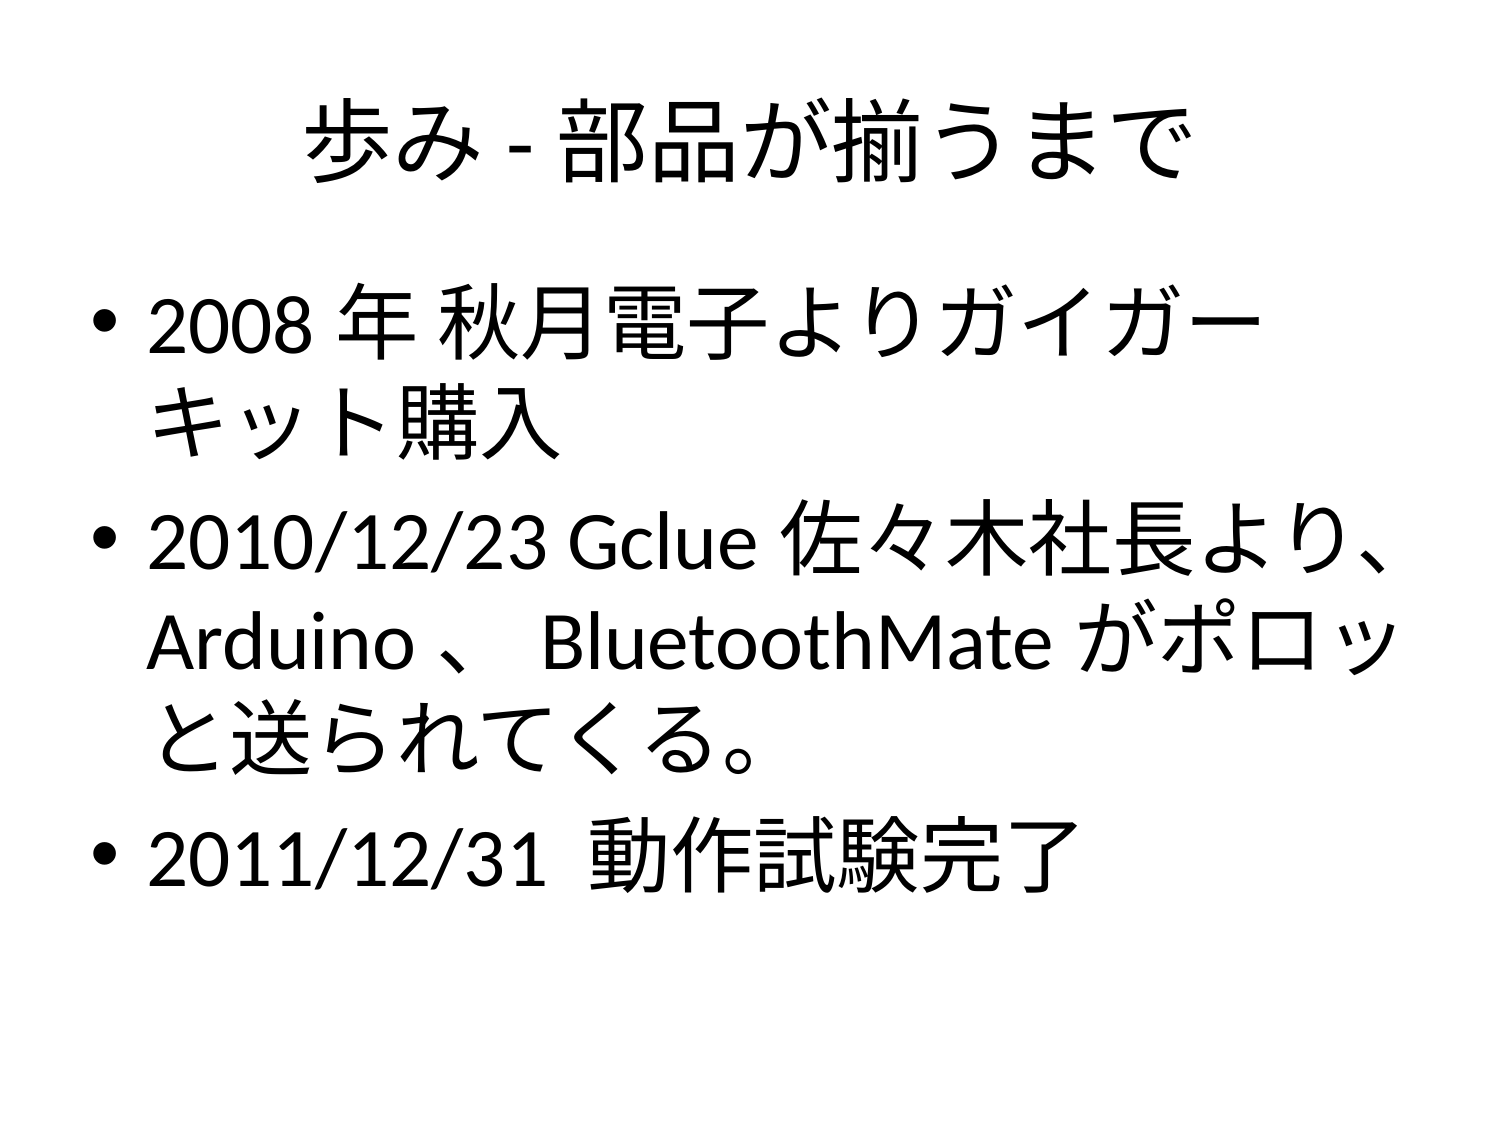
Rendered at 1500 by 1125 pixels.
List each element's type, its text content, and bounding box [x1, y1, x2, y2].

list 2008年 秋月電子よりガイガーキット購入 2010/12/23 Gclue佐々木社長より、Arduino、BluetoothMateがポロッと送られてくる。 2011/12/31 動作試験完了 [75, 262, 1425, 1005]
title 歩み-部品が揃うまで [75, 45, 1425, 233]
